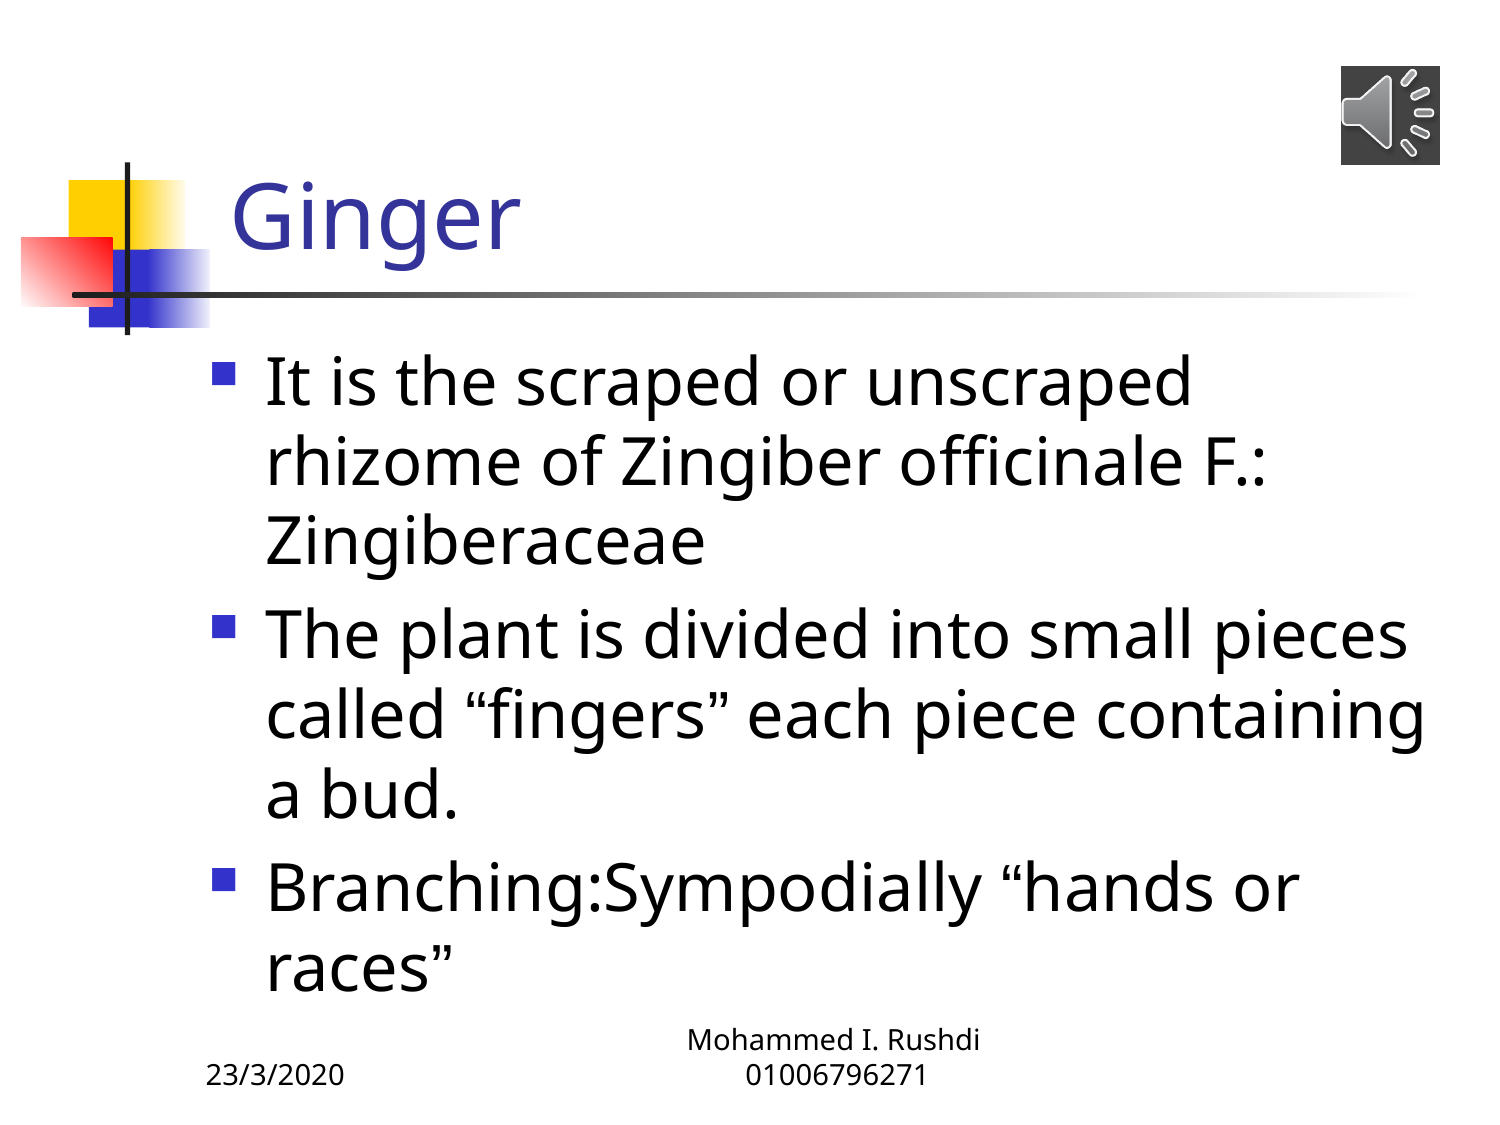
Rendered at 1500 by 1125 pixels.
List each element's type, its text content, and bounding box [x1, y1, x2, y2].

list It is the scraped or unscraped rhizome of Zingiber officinale F.: Zingiberaceae The plant is divided into small pieces called “fingers” each piece containing a bud. Branching:Sympodially “hands or races” [193, 331, 1469, 1006]
picture [1340, 65, 1441, 166]
footer Mohammed I. Rushdi 01006796271 [599, 1023, 1076, 1100]
title Ginger [188, 35, 1468, 275]
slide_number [190, 1023, 504, 1100]
